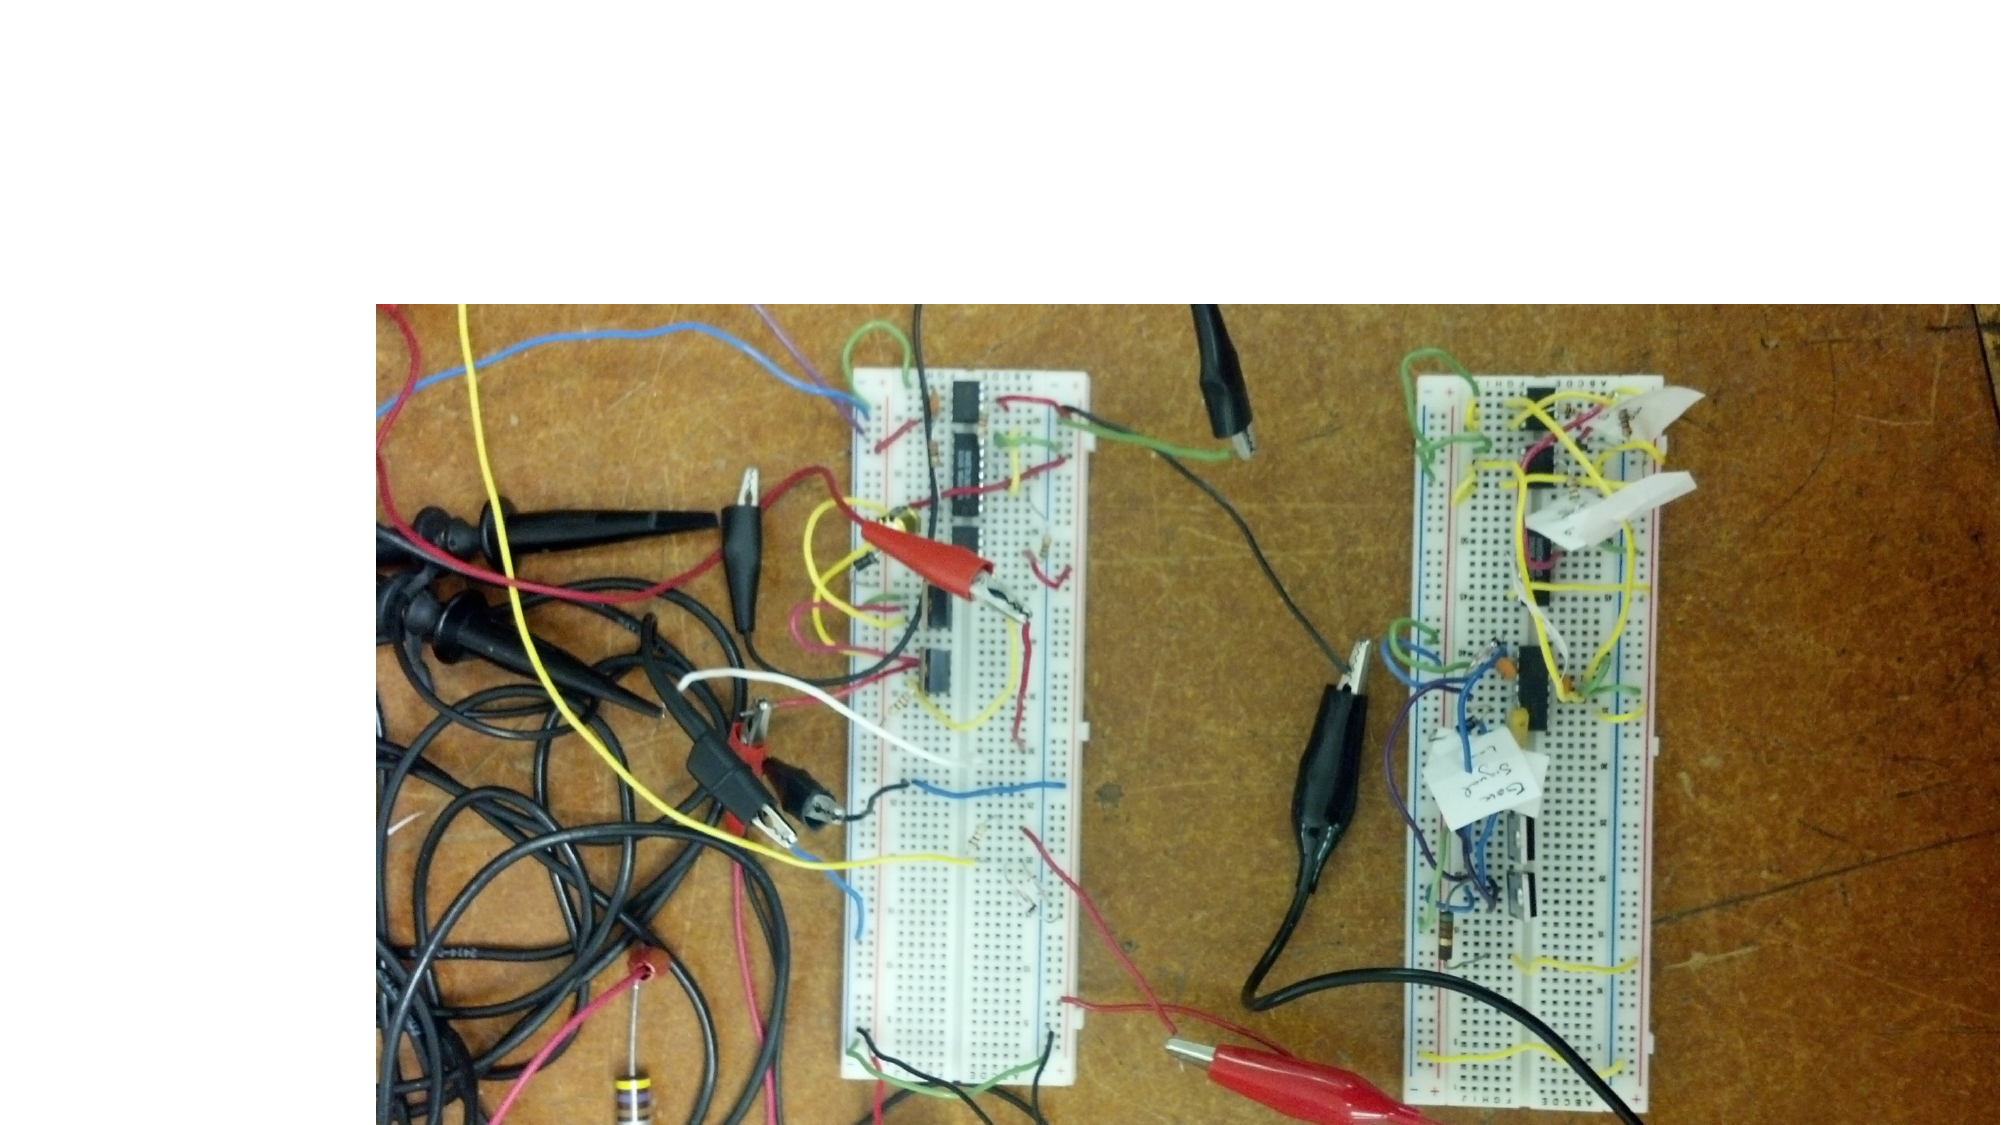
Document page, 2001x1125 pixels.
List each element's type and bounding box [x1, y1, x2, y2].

picture [376, 304, 2000, 1125]
